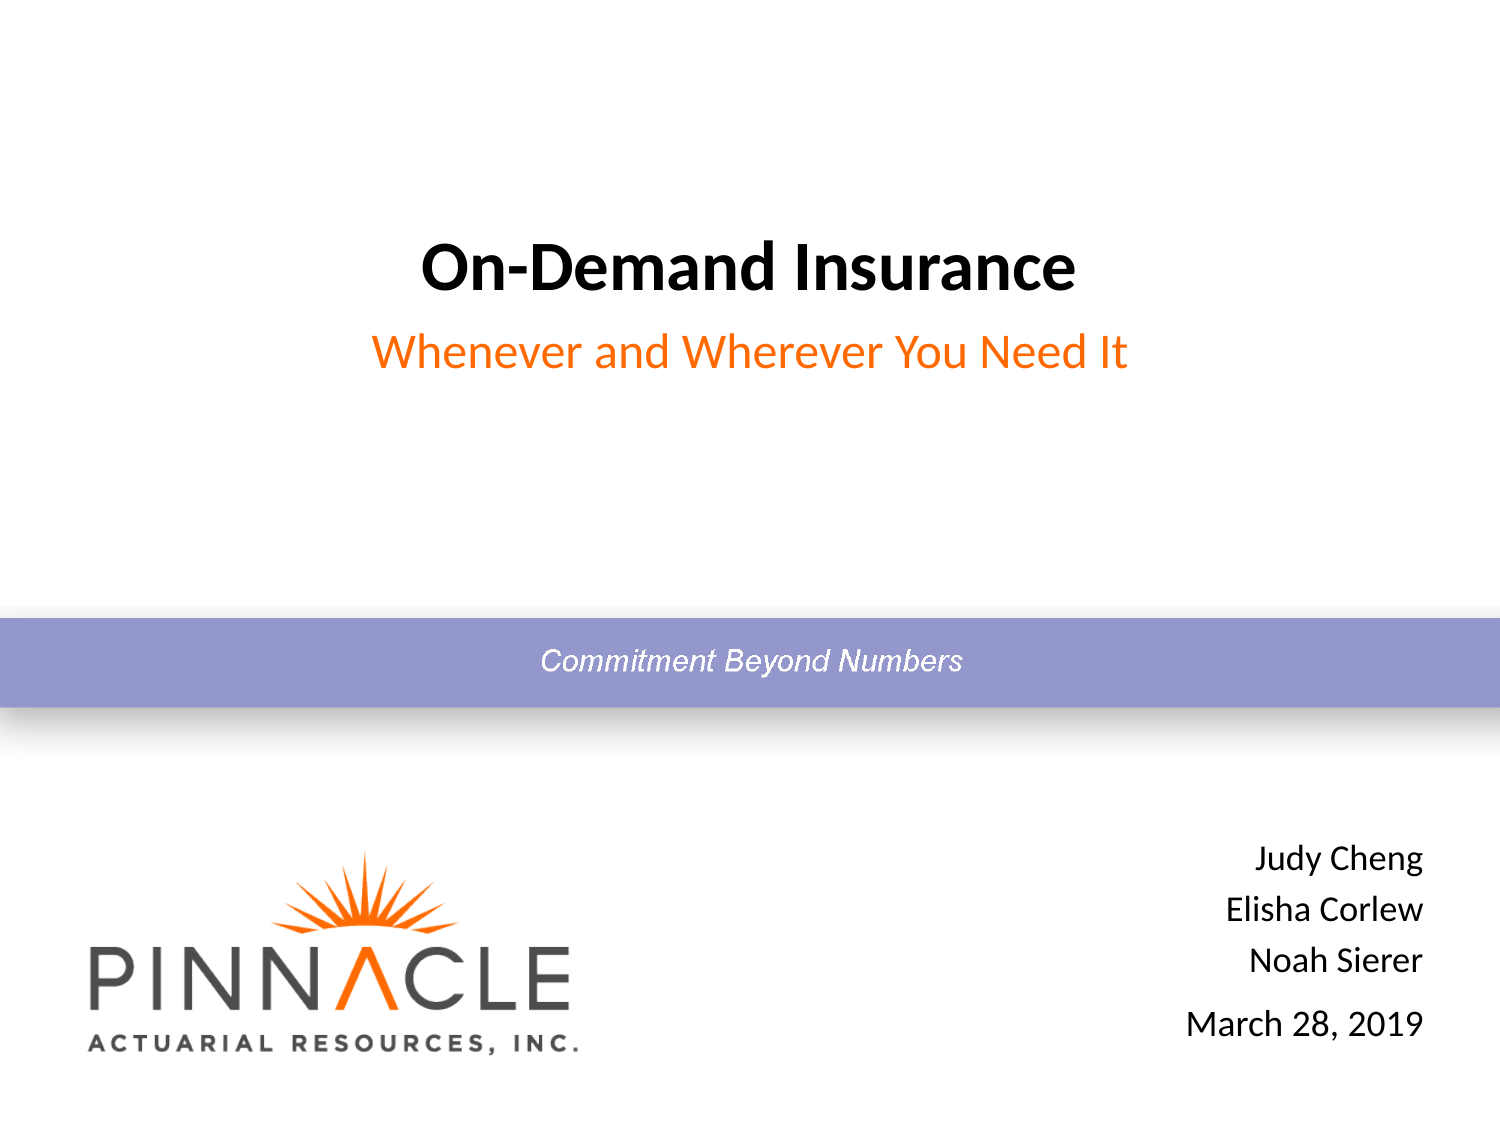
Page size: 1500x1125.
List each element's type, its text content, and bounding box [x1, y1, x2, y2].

title On-Demand Insurance [38, 83, 1462, 313]
list Judy Cheng Elisha Corlew Noah Sierer [624, 826, 1439, 988]
picture [68, 828, 595, 1088]
list March 28, 2019 [624, 991, 1439, 1044]
picture [0, 606, 1500, 821]
subtitle Whenever and Wherever You Need It [90, 311, 1410, 599]
